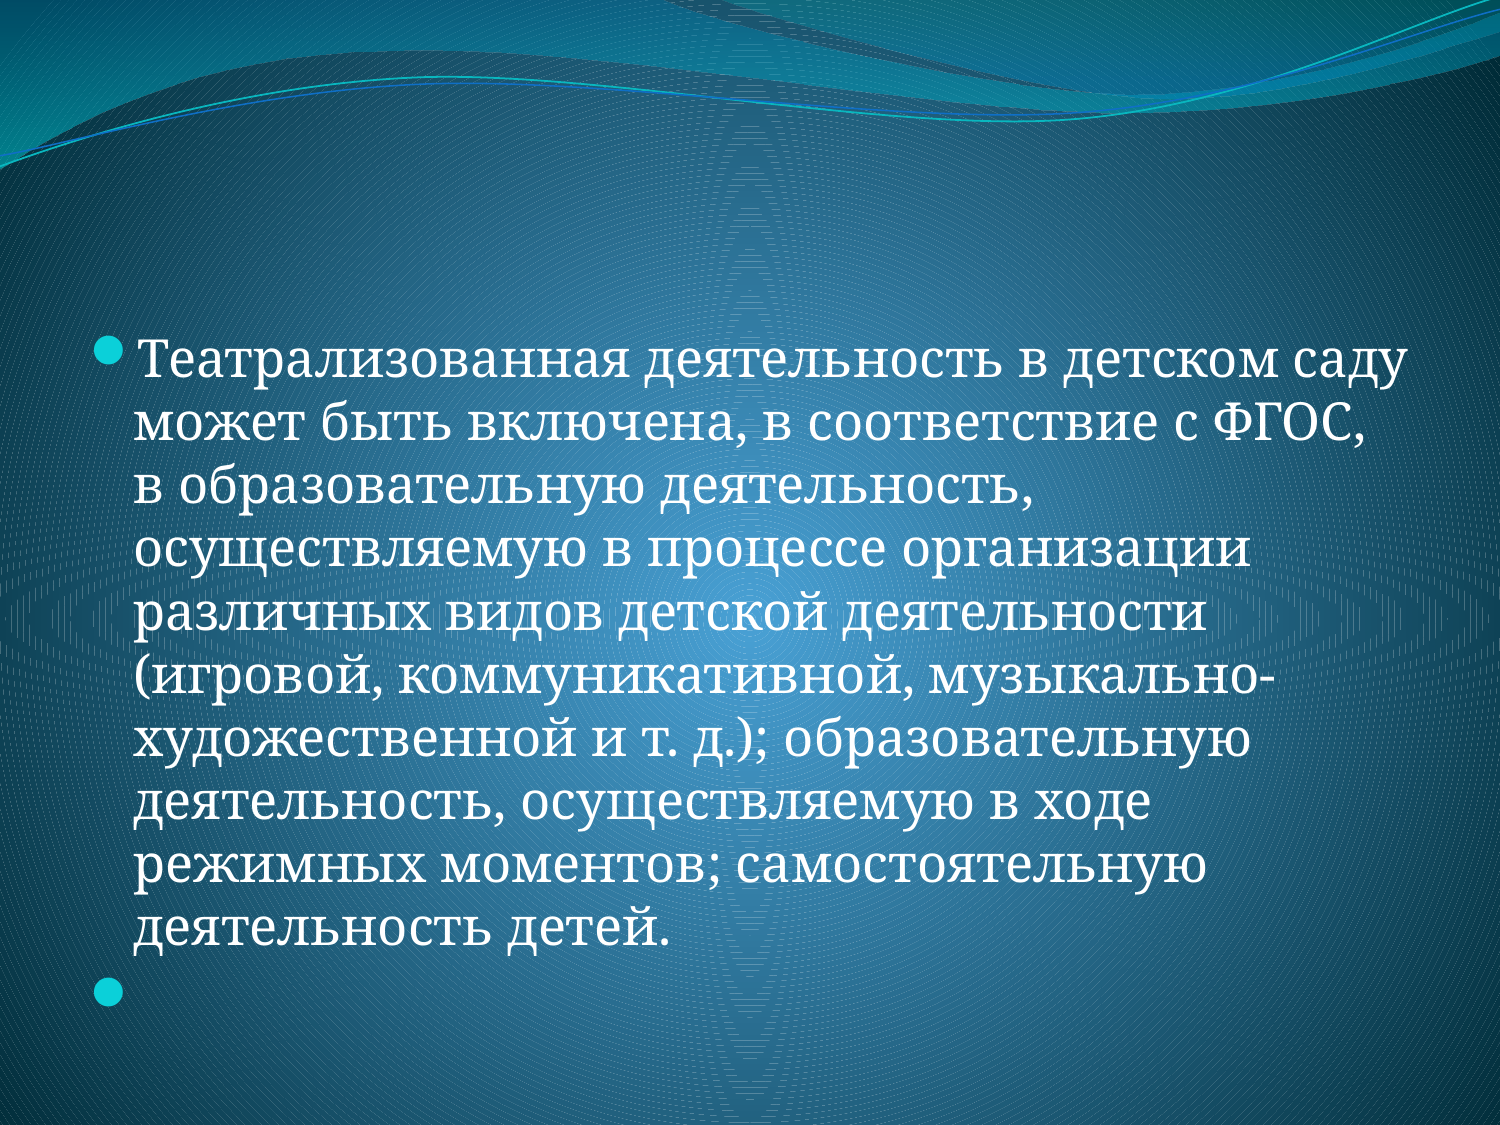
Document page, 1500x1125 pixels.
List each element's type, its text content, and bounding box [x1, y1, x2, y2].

list Театрализованная деятельность в детском саду может быть включена, в соответствие с ФГОС, в образовательную деятельность, осуществляемую в процессе организации различных видов детской деятельности (игровой, коммуникативной, музыкально-художественной и т. д.); образовательную деятельность, осуществляемую в ходе режимных моментов; самостоятельную деятельность детей. [75, 317, 1425, 1038]
